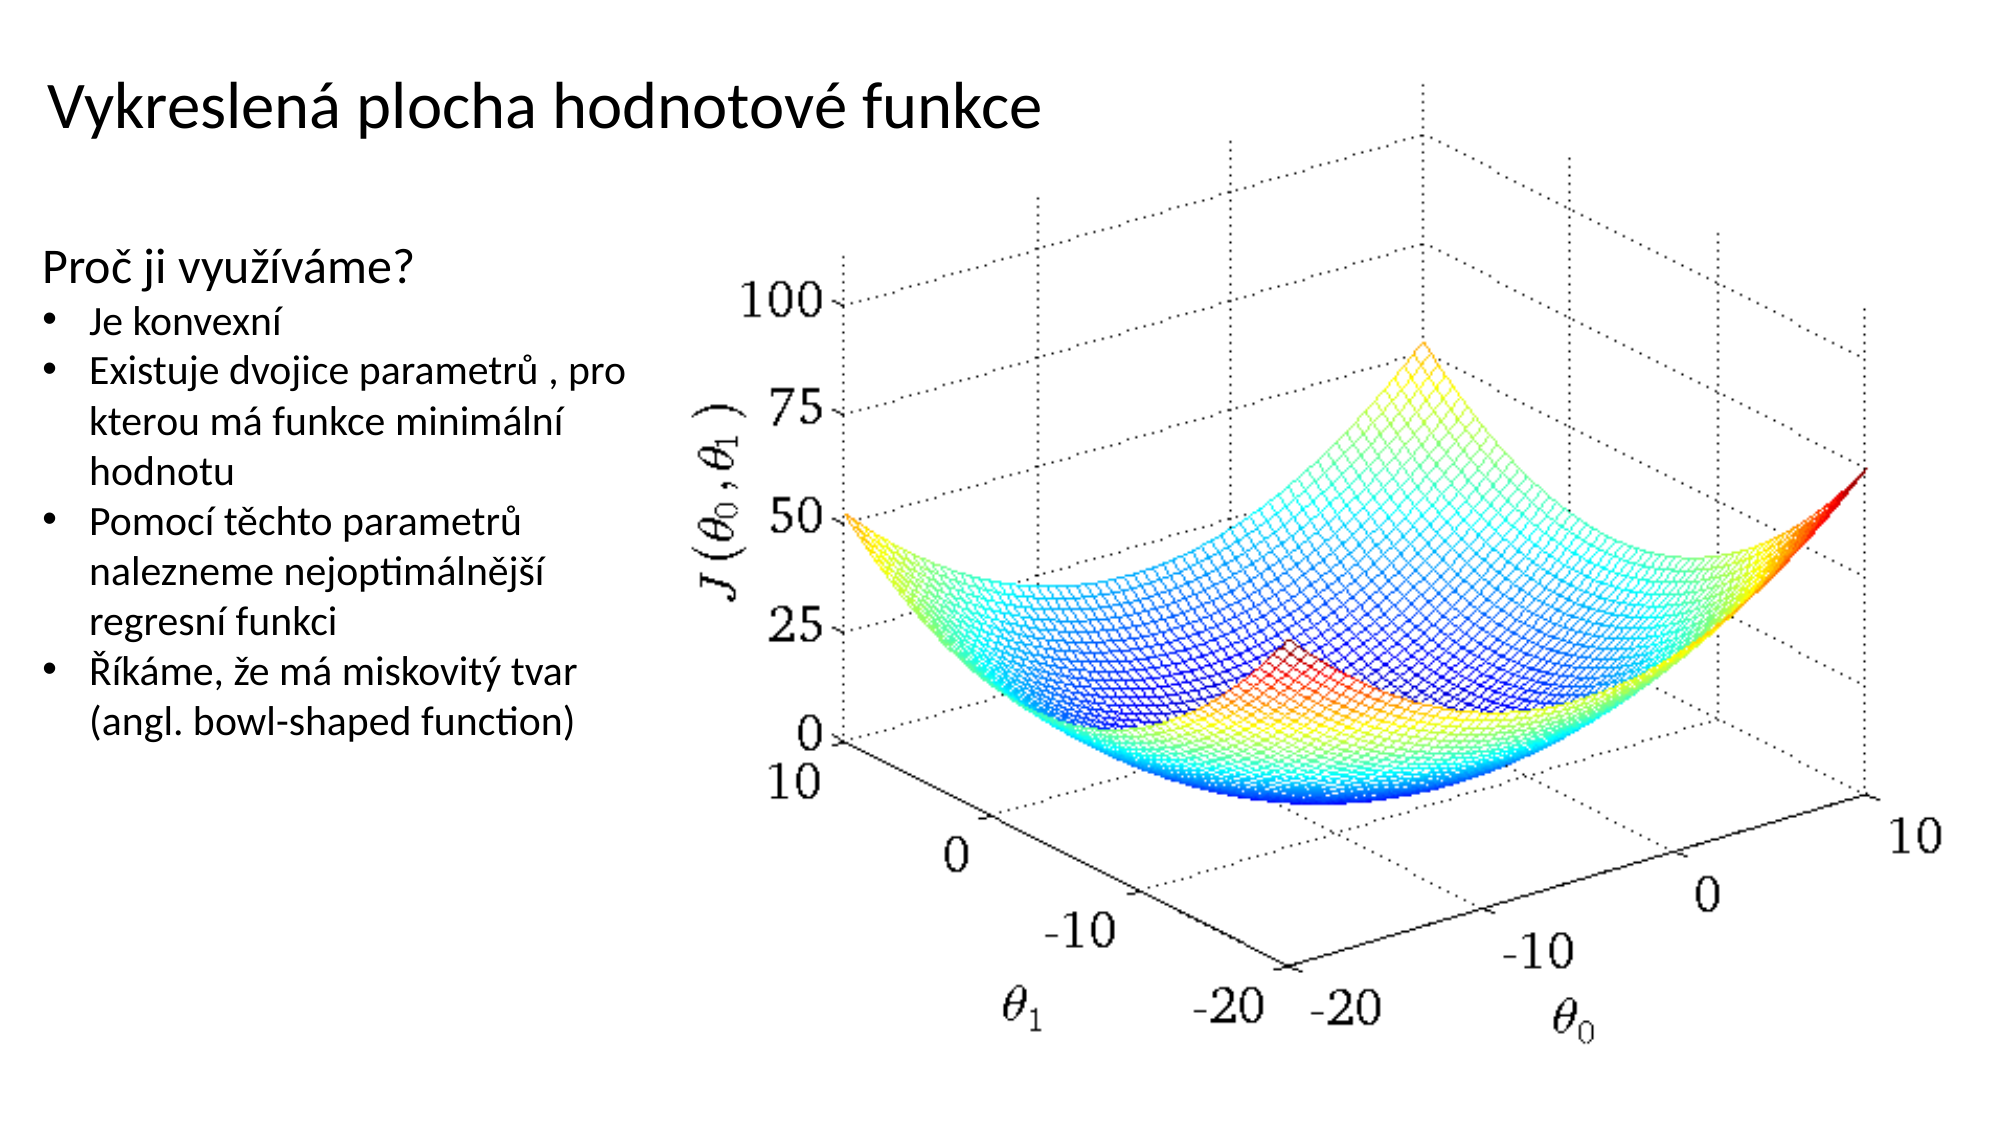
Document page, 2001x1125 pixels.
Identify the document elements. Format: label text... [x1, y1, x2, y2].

text_box Vykreslená plocha hodnotové funkce [32, 54, 619, 150]
picture [619, 0, 2000, 1084]
